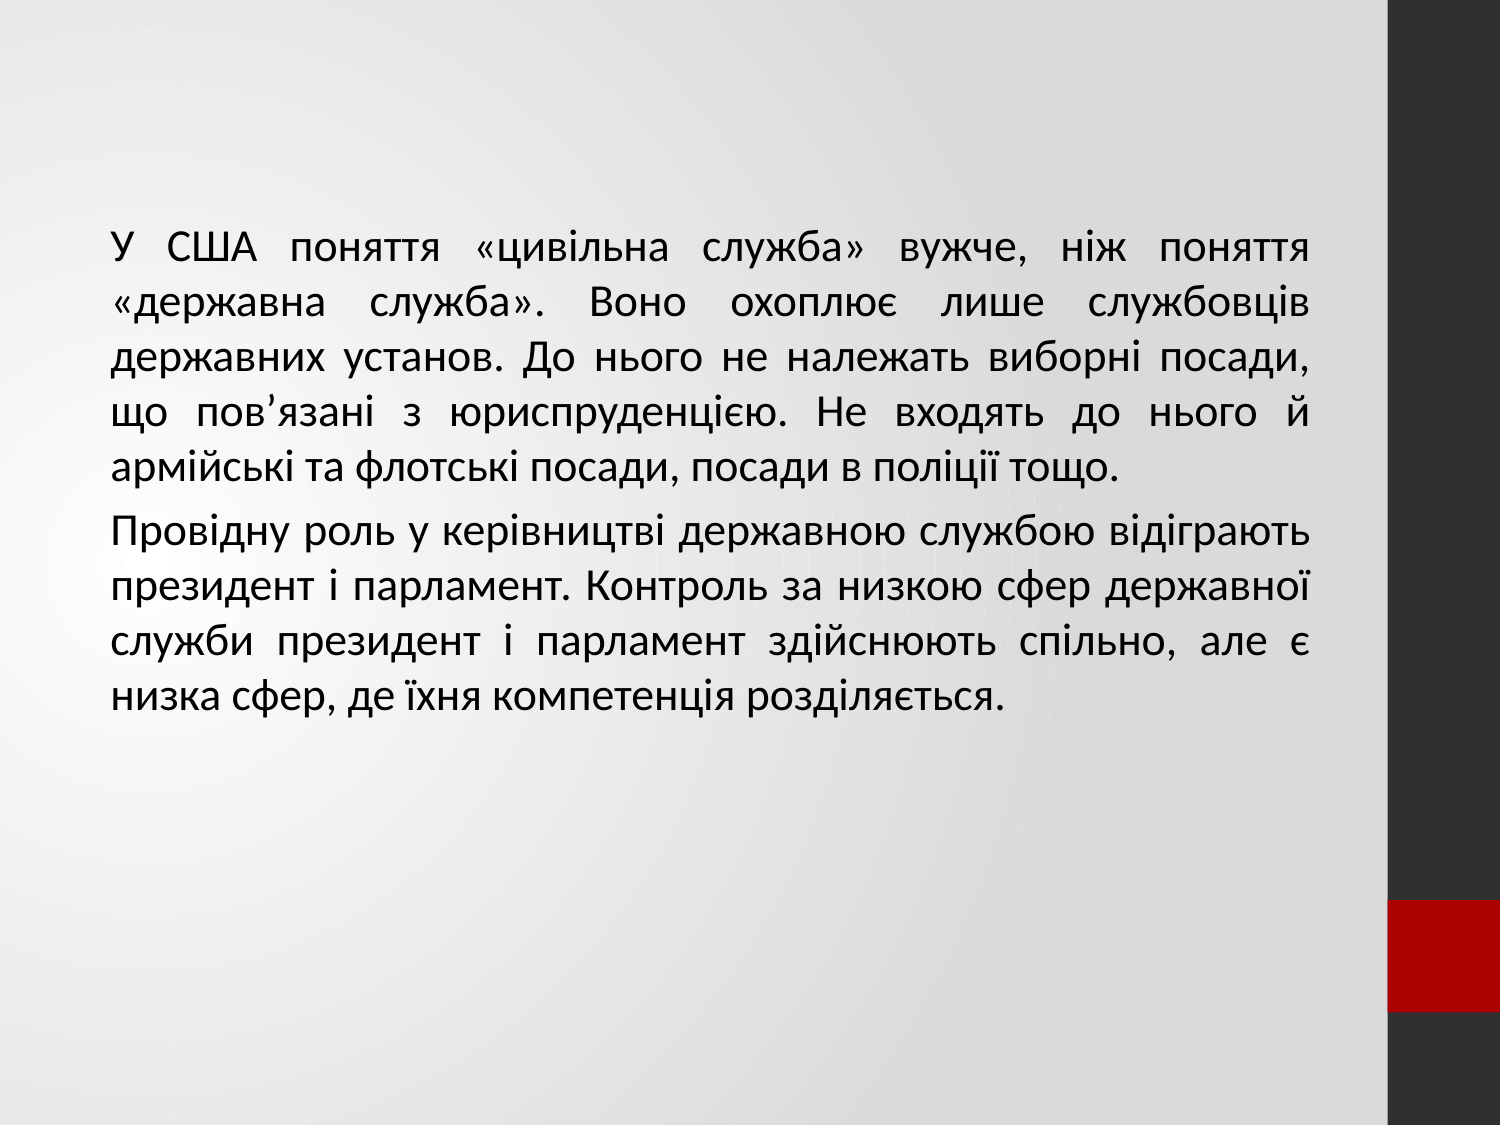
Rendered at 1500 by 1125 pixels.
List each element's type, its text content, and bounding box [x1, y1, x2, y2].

list У США поняття «цивільна служба» вужче, ніж поняття «державна служба». Воно охоплює лише службовців державних установ. До нього не належать виборні посади, що пов’язані з юриспруденцією. Не входять до нього й армійські та флотські посади, посади в поліції тощо. Провідну роль у керівництві державною службою відіграють президент і парламент. Контроль за низкою сфер державної служби президент і парламент здійснюють спільно, але є низка сфер, де їхня компетенція розділяється. [76, 208, 1327, 835]
